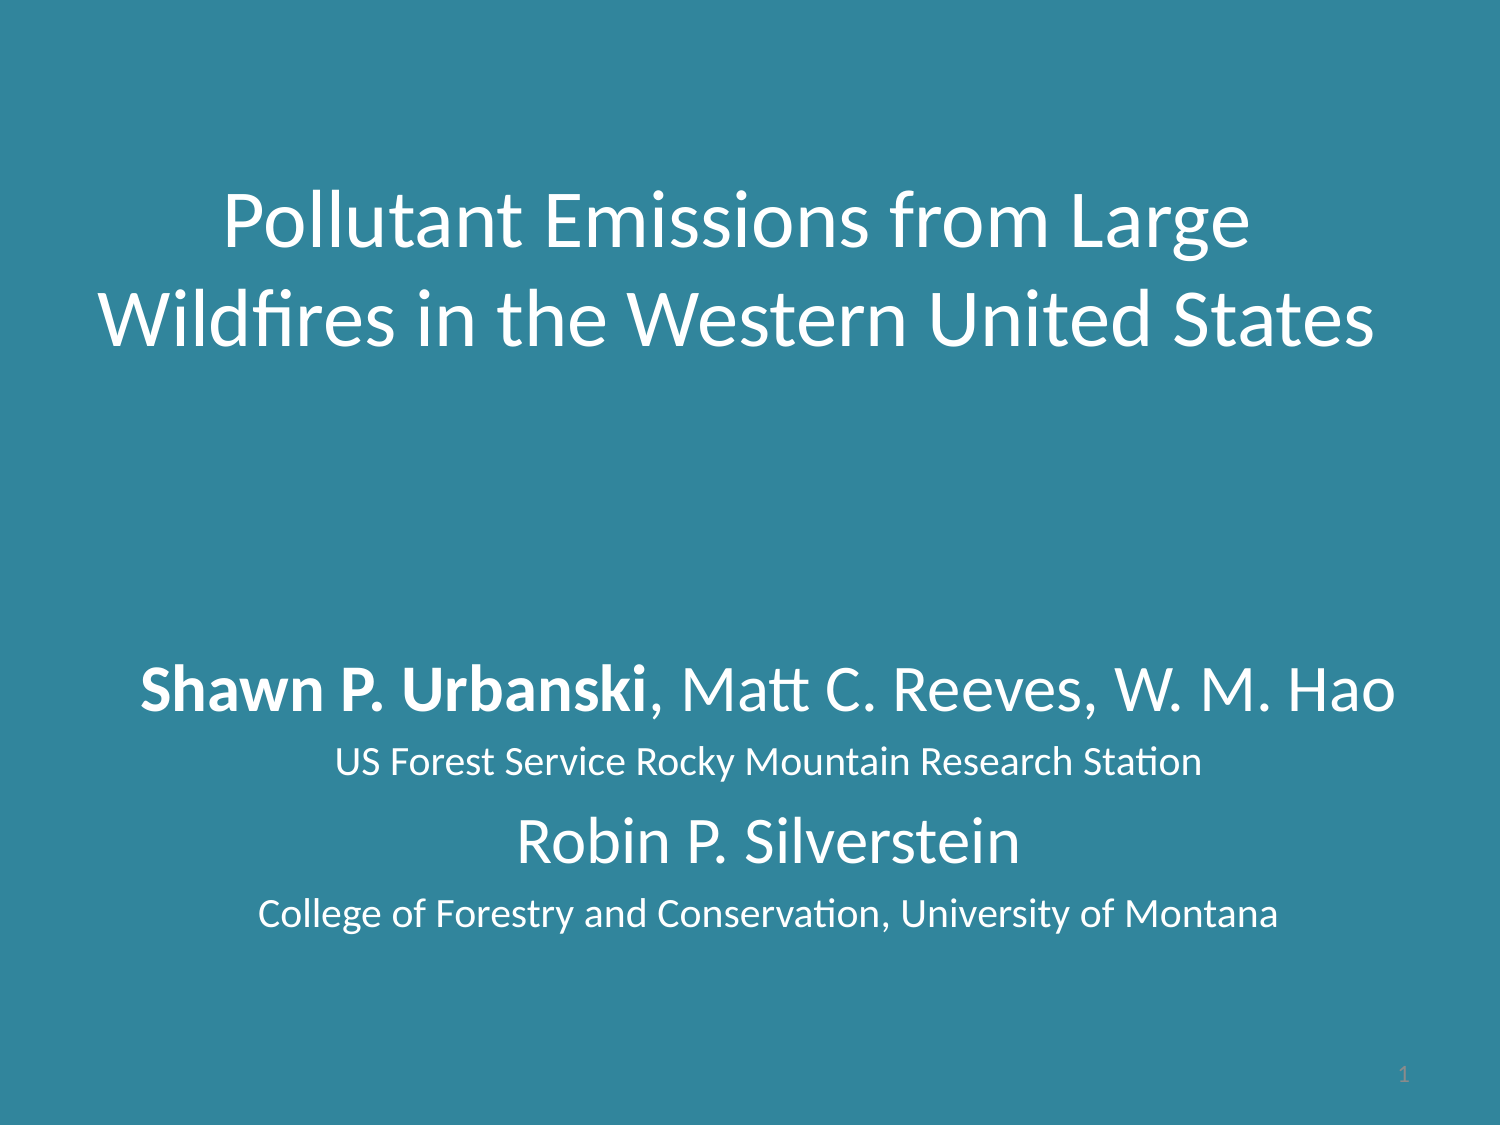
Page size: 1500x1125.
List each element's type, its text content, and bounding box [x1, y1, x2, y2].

subtitle Shawn P. Urbanski, Matt C. Reeves, W. M. Hao US Forest Service Rocky Mountain Research Station Robin P. Silverstein College of Forestry and Conservation, University of Montana [112, 637, 1425, 1013]
slide_number 1 [1074, 1042, 1425, 1103]
title Pollutant Emissions from Large Wildfires in the Western United States [75, 112, 1400, 416]
